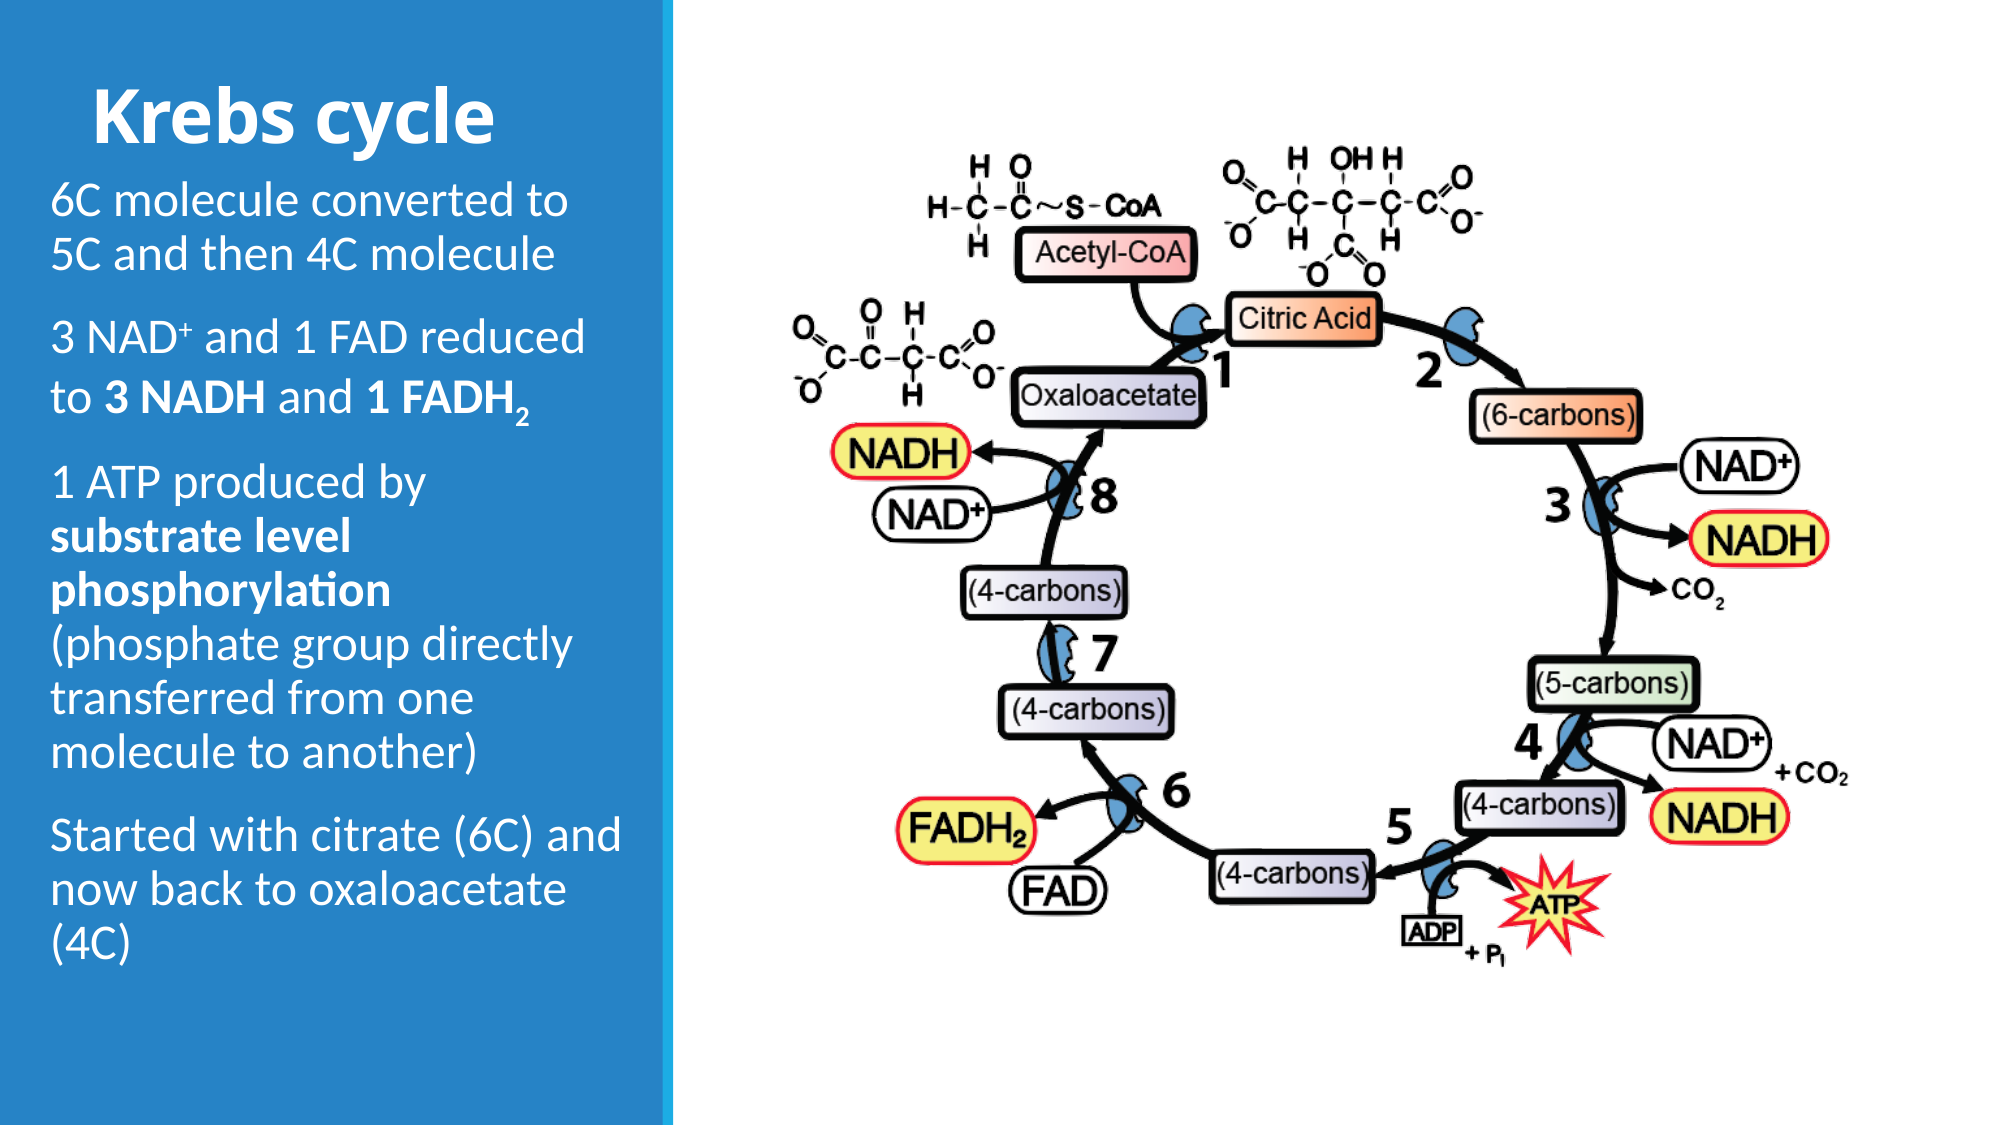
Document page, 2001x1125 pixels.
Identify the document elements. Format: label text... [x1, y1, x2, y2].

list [786, 131, 1854, 972]
list 6C molecule converted to 5C and then 4C molecule 3 NAD+ and 1 FAD reduced to 3 NADH and 1 FADH2 1 ATP produced by substrate level phosphorylation (phosphate group directly transferred from one molecule to another) Started with citrate (6C) and now back to oxaloacetate (4C) [34, 166, 644, 1035]
title Krebs cycle [75, 36, 600, 166]
